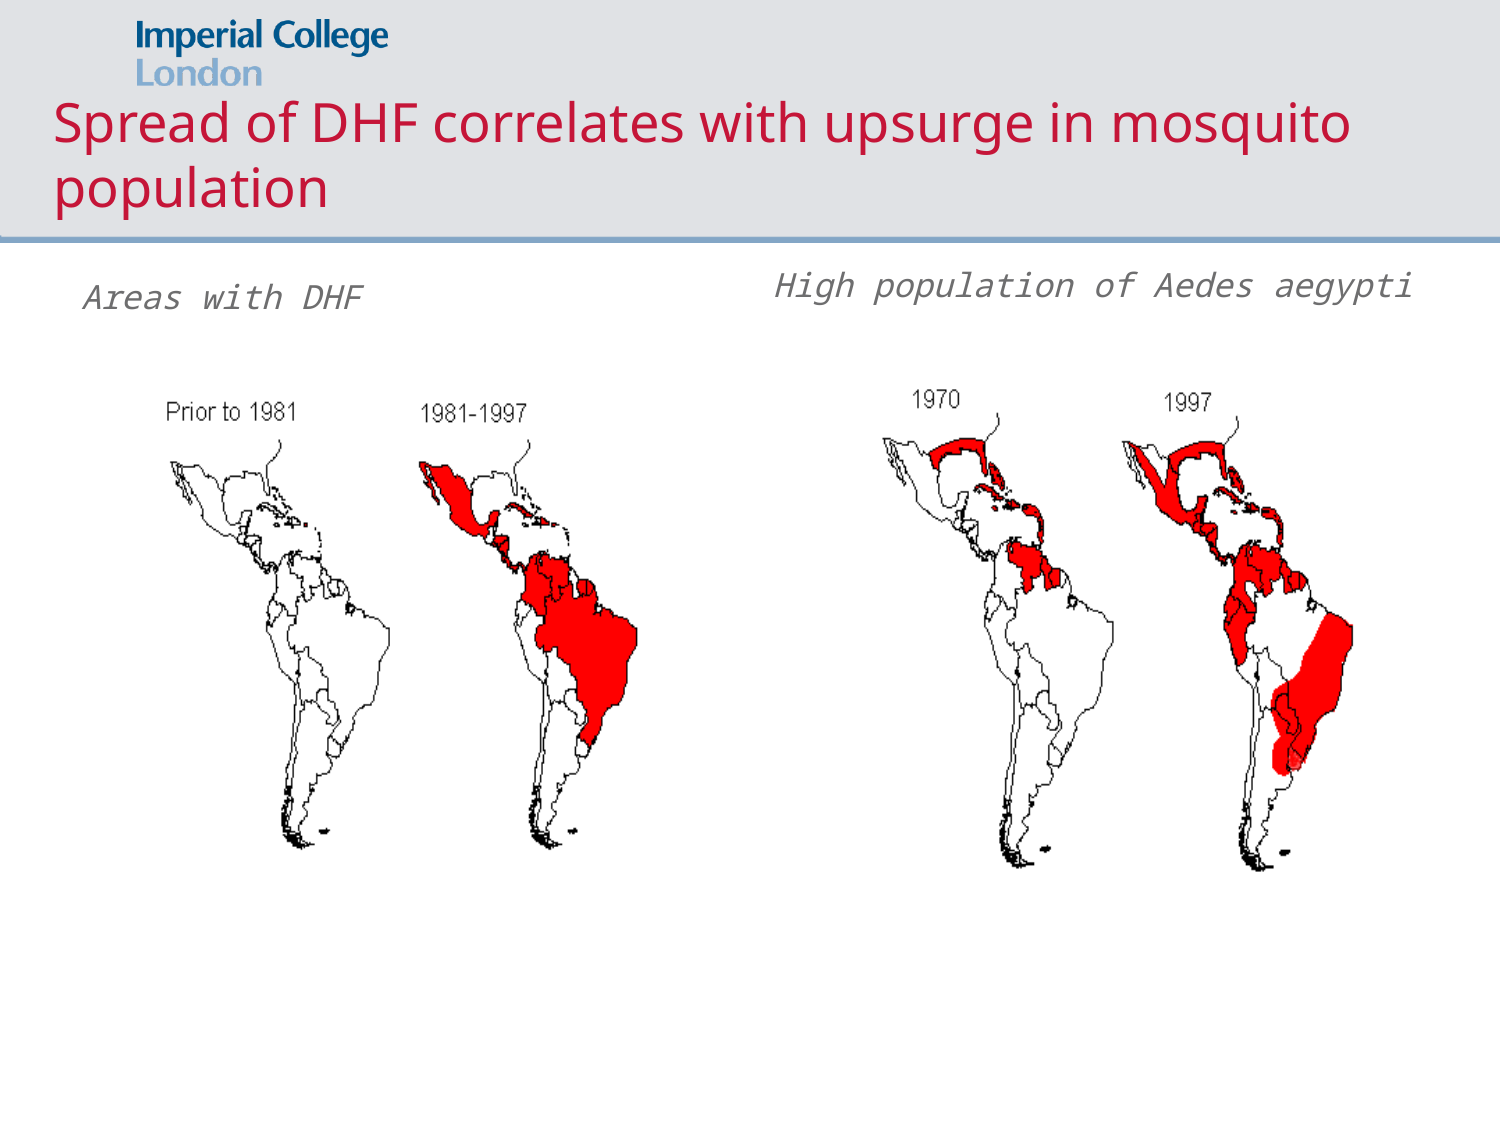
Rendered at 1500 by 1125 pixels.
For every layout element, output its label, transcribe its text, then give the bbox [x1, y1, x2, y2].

title Spread of DHF correlates with upsurge in mosquito population [52, 113, 1500, 219]
text_box High population of Aedes aegypti [758, 256, 1428, 312]
text_box Areas with DHF [66, 269, 376, 324]
picture [0, 0, 1500, 243]
picture [866, 374, 1374, 887]
picture [155, 374, 651, 884]
